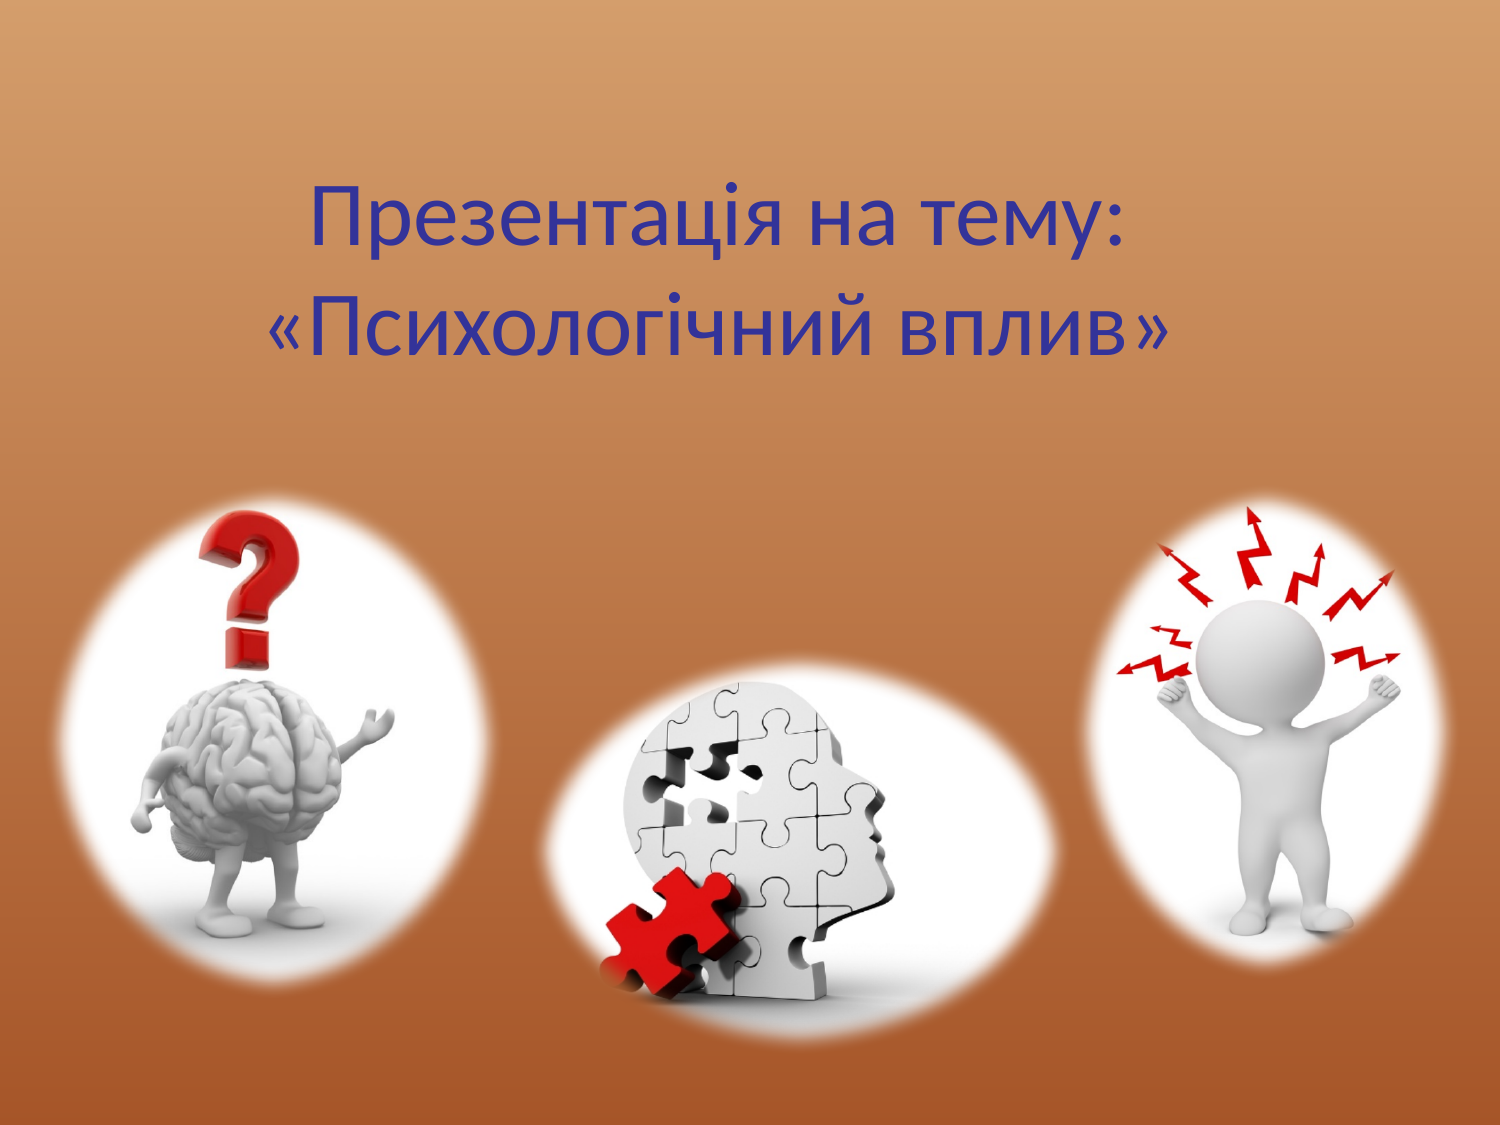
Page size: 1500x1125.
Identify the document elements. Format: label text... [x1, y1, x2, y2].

picture [525, 480, 1463, 1056]
title Презентація на тему: «Психологічний вплив» [75, 78, 1363, 449]
picture [40, 480, 506, 1001]
